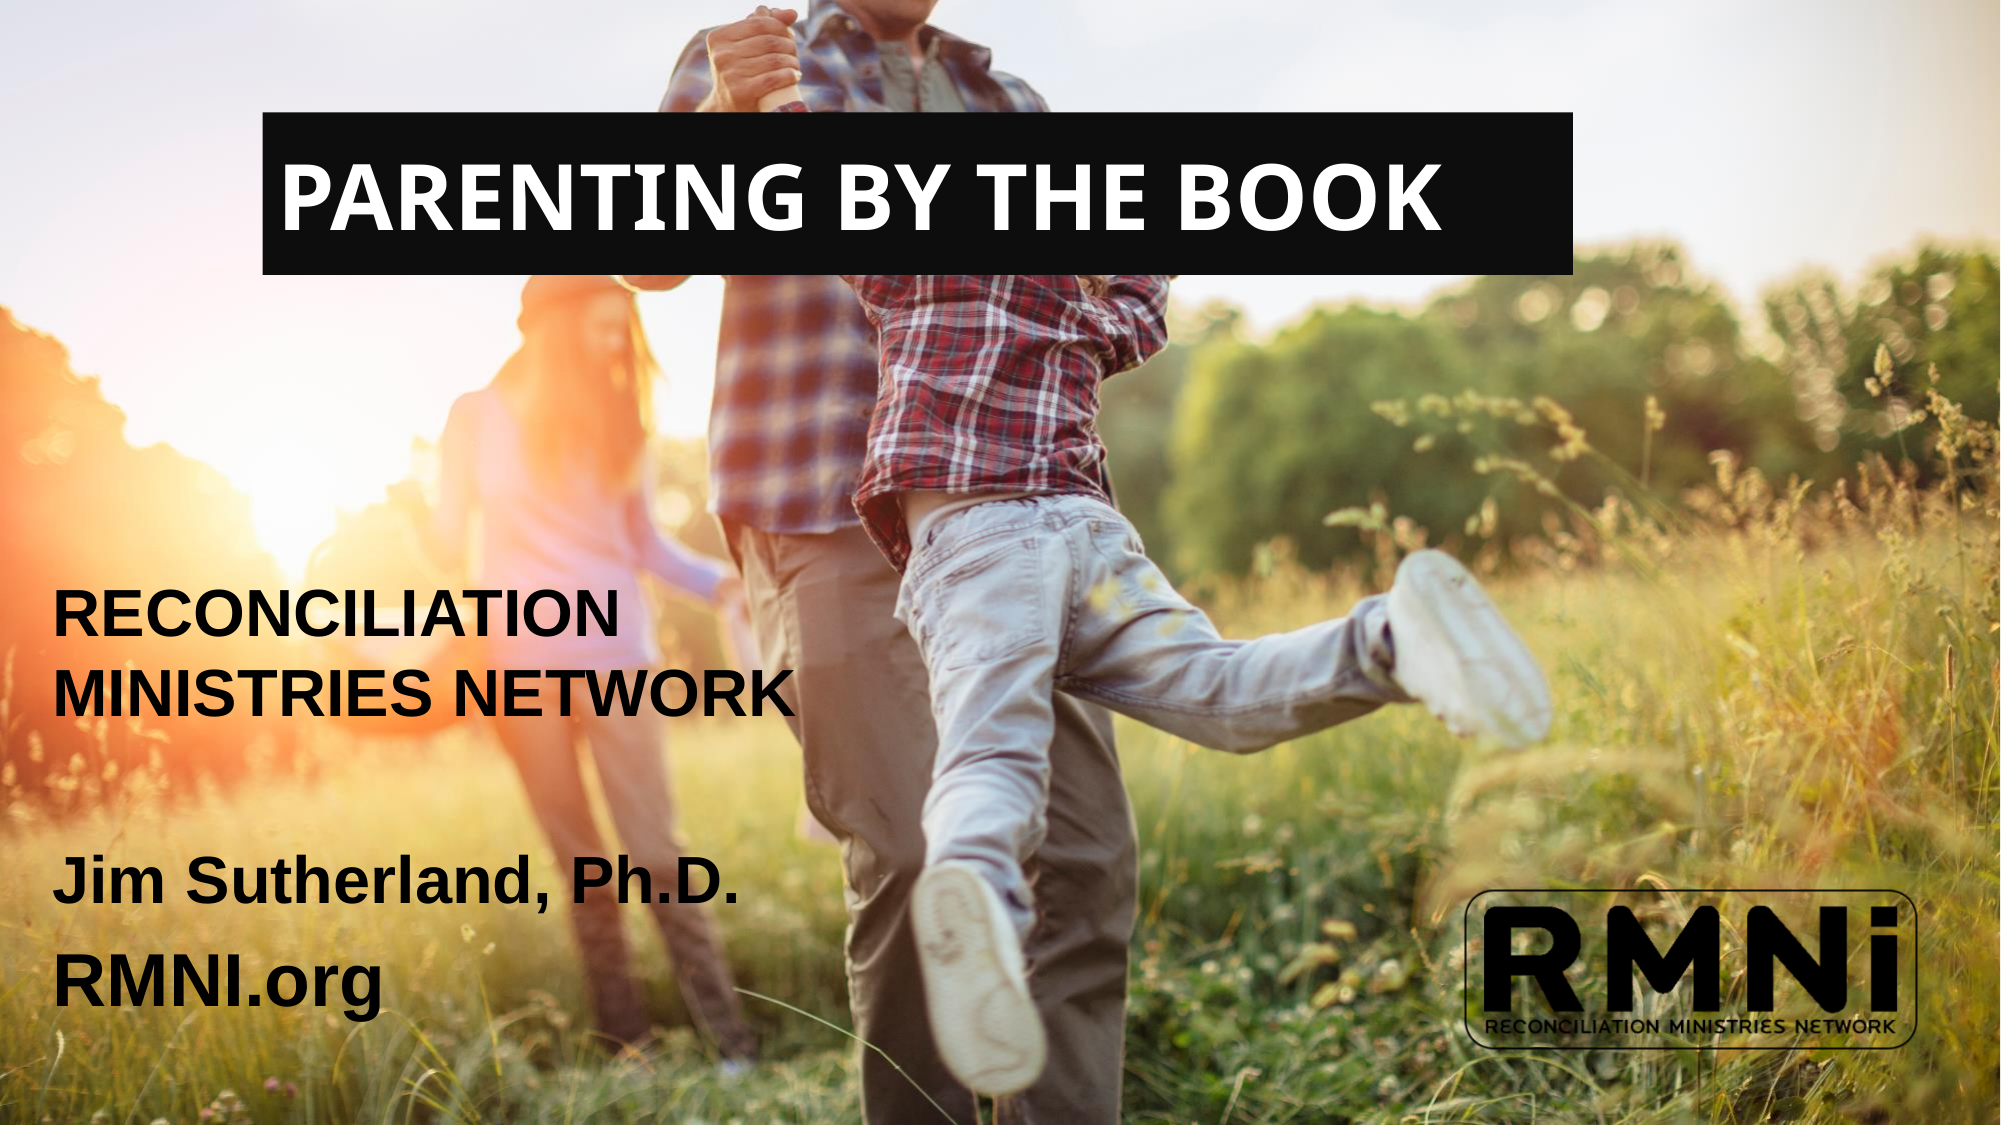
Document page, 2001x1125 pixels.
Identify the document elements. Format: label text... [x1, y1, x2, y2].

title PARENTING BY THE BOOK [262, 112, 1573, 275]
picture [0, 0, 2001, 1125]
subtitle RECONCILIATION MINISTRIES NETWORK Jim Sutherland, Ph.D. RMNI.org [37, 562, 838, 1050]
